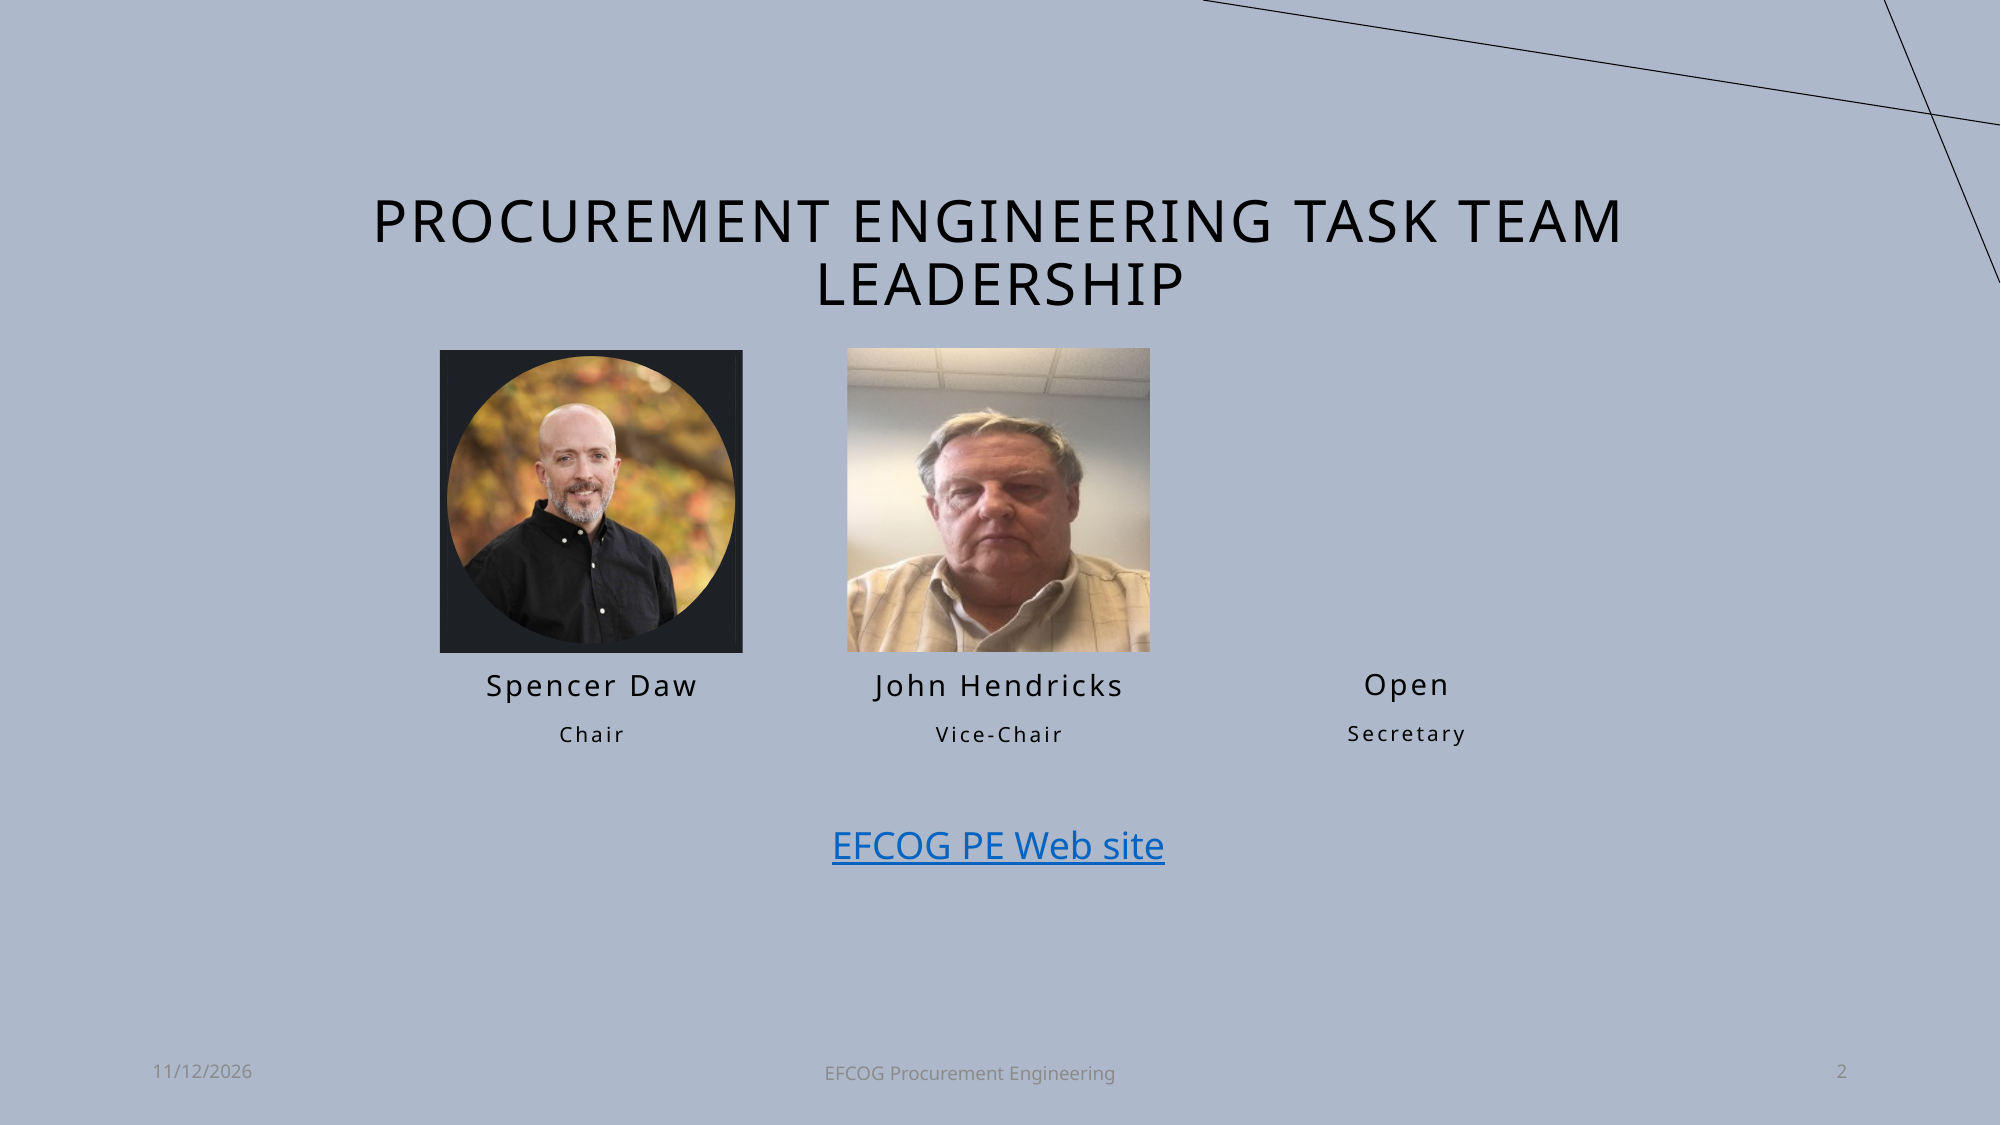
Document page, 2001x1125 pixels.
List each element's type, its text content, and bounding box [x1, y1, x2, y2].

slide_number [137, 1042, 588, 1103]
list Vice-Chair [846, 716, 1151, 773]
list Secretary [1254, 715, 1558, 772]
text_box EFCOG PE Web site [439, 814, 1558, 881]
list Chair [439, 716, 743, 773]
picture [847, 348, 1150, 652]
picture [439, 350, 743, 653]
footer EFCOG Procurement Engineering [632, 1043, 1308, 1103]
title Procurement Engineering Task Team Leadership [309, 146, 1691, 364]
list Open [1215, 658, 1597, 715]
slide_number 2 [1412, 1042, 1863, 1103]
list John Hendricks [807, 659, 1190, 716]
list Spencer Daw [401, 659, 782, 716]
